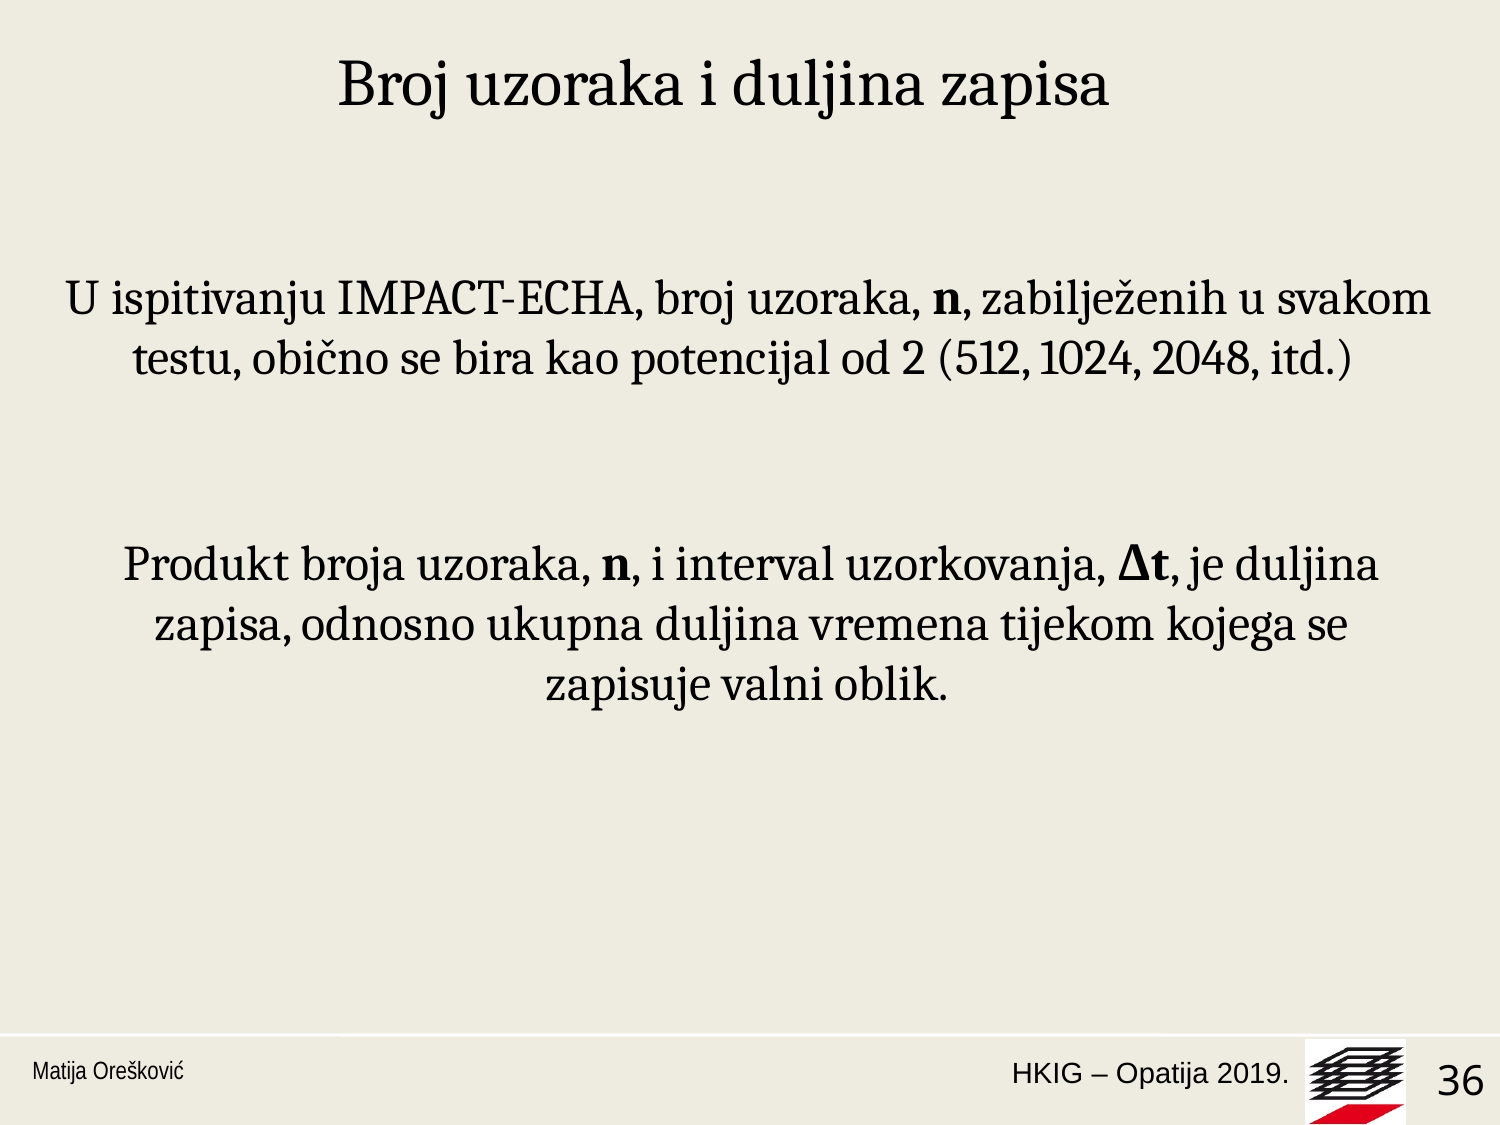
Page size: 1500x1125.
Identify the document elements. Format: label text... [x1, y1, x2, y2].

picture [1305, 1039, 1406, 1125]
text_box Matija Orešković [17, 1046, 275, 1095]
text_box 1 [1316, 1046, 1500, 1125]
text_box Produkt broja uzoraka, n, i interval uzorkovanja, Δt, je duljina zapisa, odnosno ukupna duljina vremena tijekom kojega se zapisuje valni oblik. [76, 523, 1428, 718]
text_box Broj uzoraka i duljina zapisa [322, 31, 1127, 127]
text_box U ispitivanju IMPACT-ECHA, broj uzoraka, n, zabilježenih u svakom testu, obično se bira kao potencijal od 2 (512, 1024, 2048, itd.) [15, 257, 1484, 392]
